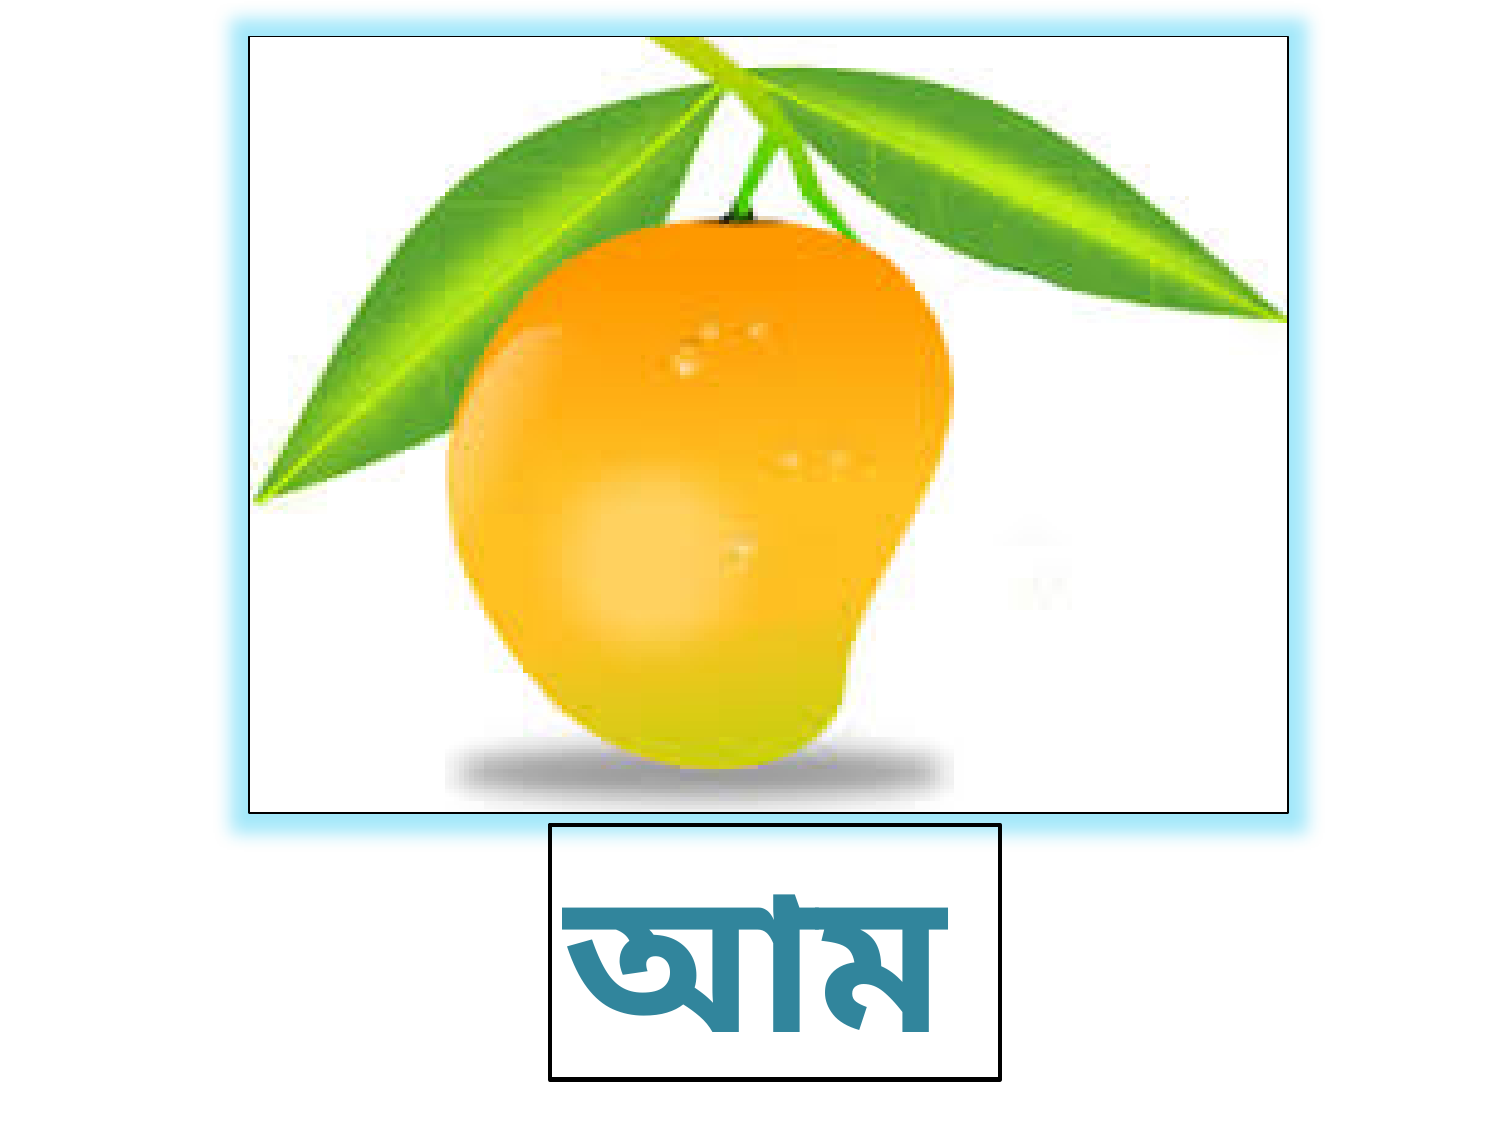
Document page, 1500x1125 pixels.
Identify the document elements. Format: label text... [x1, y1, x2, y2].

picture [249, 37, 1288, 813]
text_box আম [549, 824, 1000, 1080]
